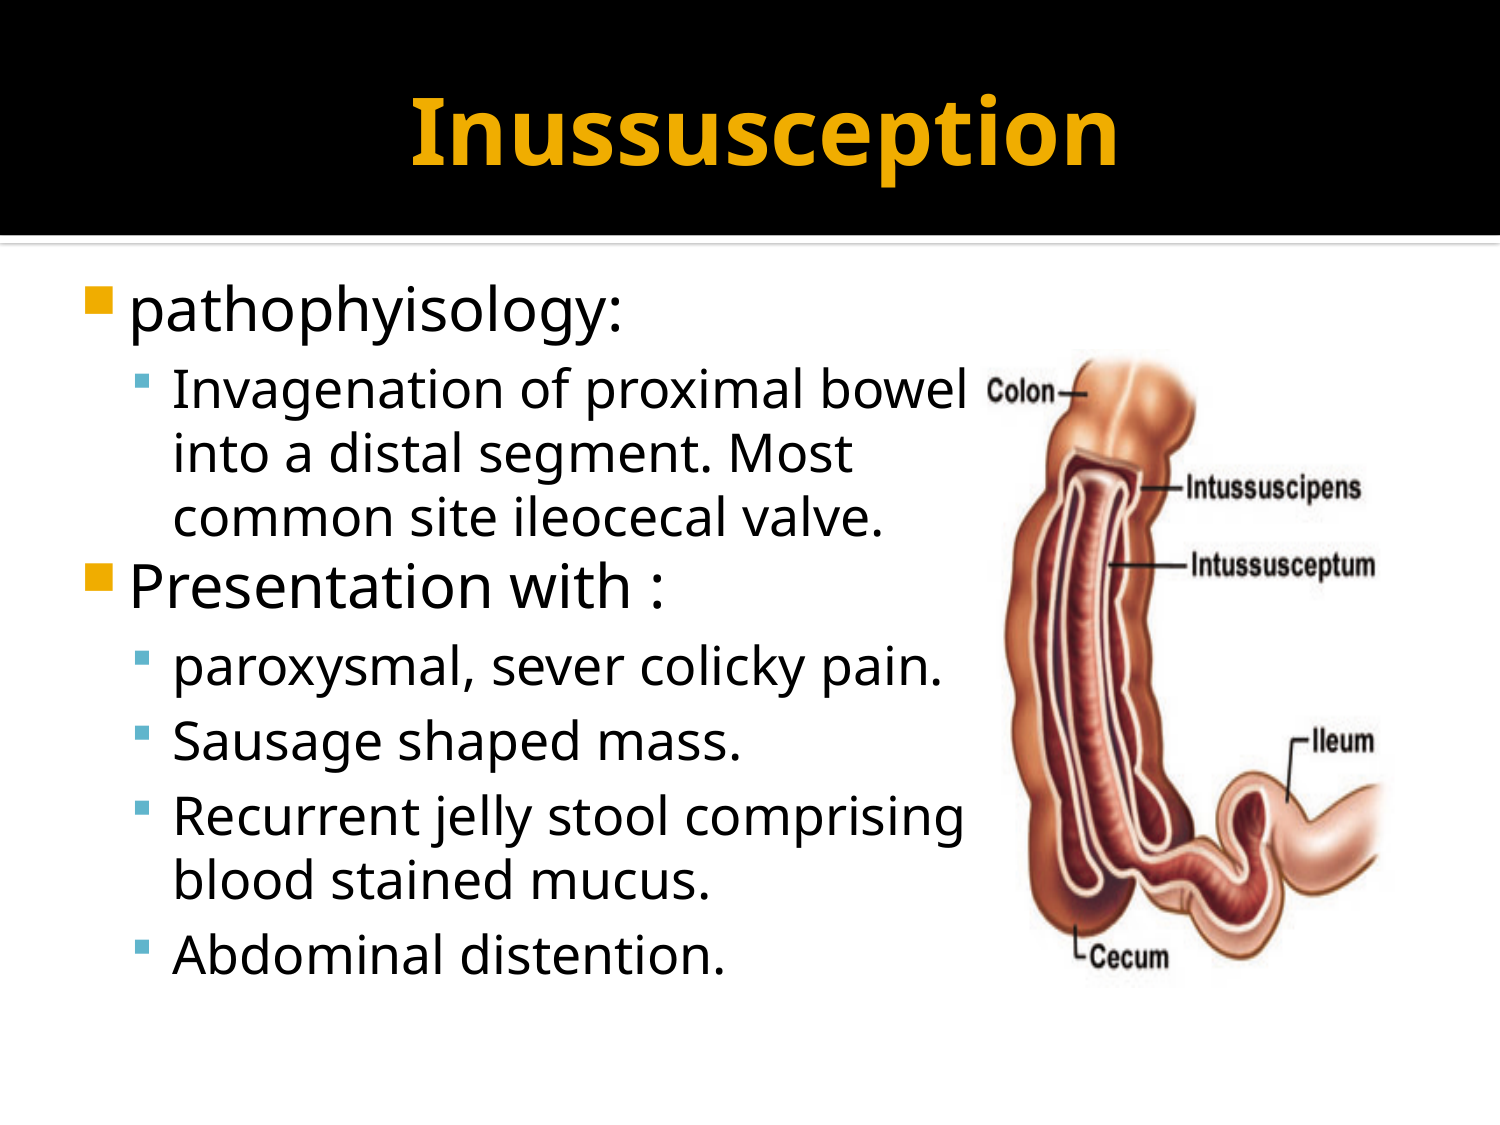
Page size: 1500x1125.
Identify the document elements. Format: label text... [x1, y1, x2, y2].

list pathophyisology: Invagenation of proximal bowel into a distal segment. Most common site ileocecal valve. Presentation with : paroxysmal, sever colicky pain. Sausage shaped mass. Recurrent jelly stool comprising blood stained mucus. Abdominal distention. [53, 255, 988, 1125]
title Inussusception [75, 25, 1425, 231]
picture [974, 349, 1412, 988]
